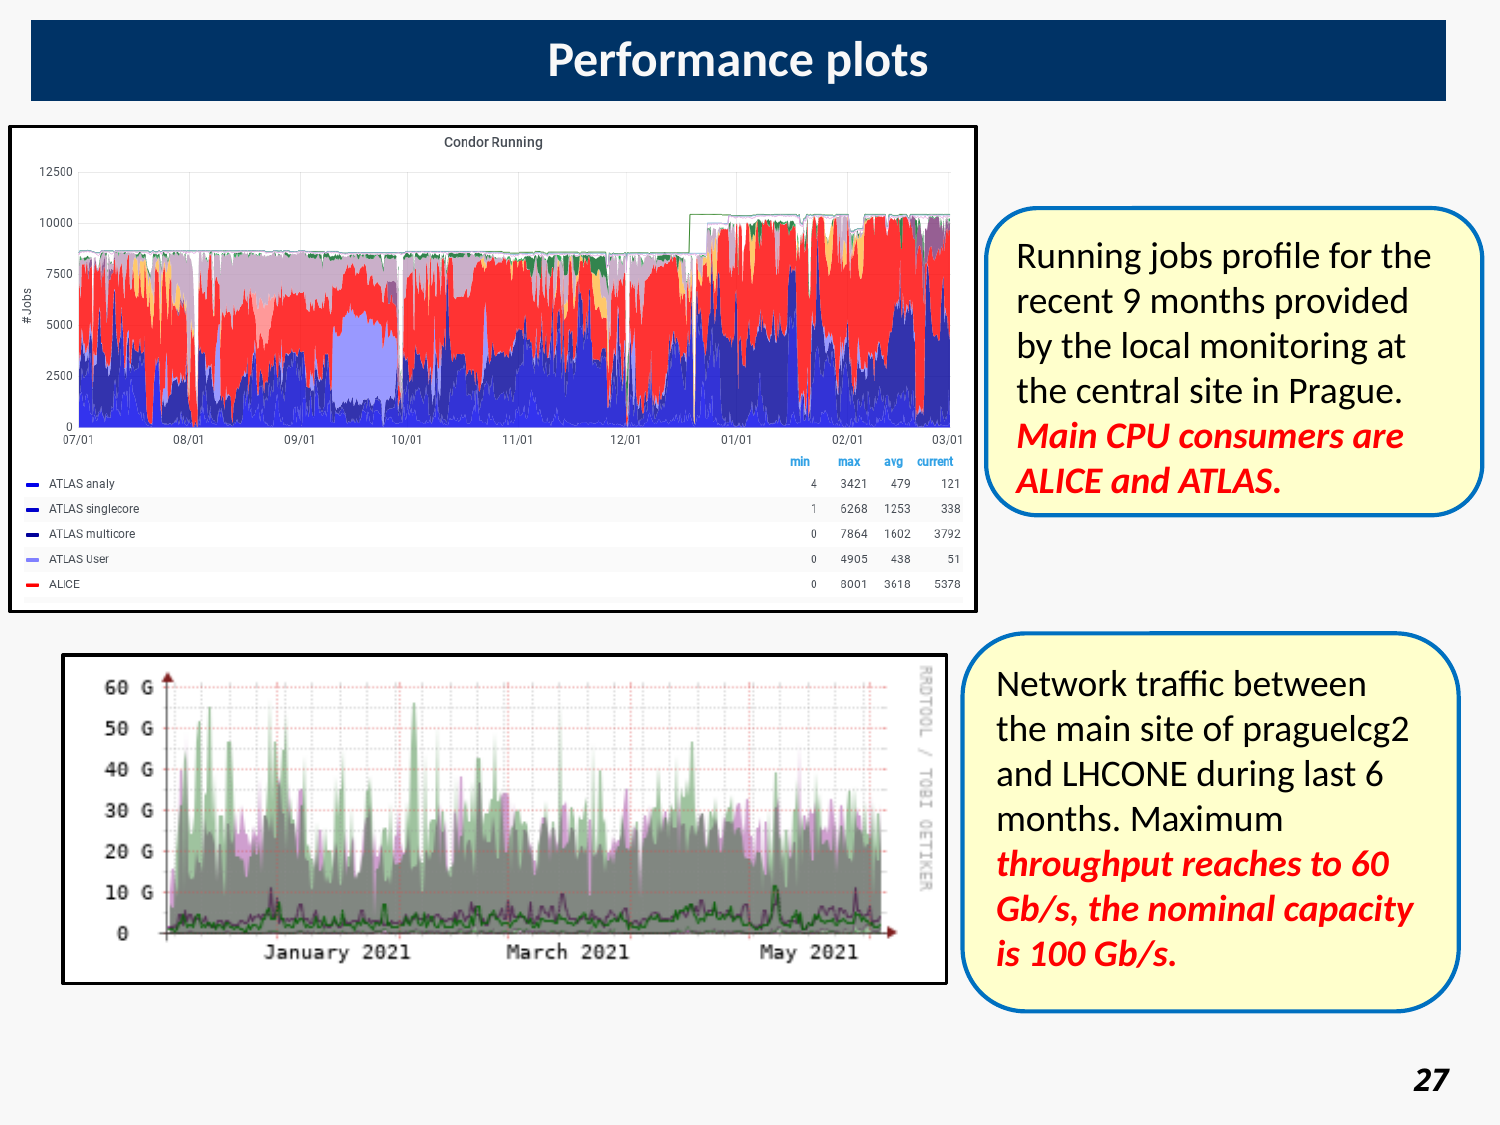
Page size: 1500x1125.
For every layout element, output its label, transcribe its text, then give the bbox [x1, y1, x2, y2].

text_box Running jobs profile for the recent 9 months provided by the local monitoring at the central site in Prague. Main CPU consumers are ALICE and ATLAS. [986, 208, 1483, 516]
picture [11, 128, 975, 610]
picture [64, 656, 945, 982]
text_box Performance plots [29, 19, 1448, 102]
text_box Network traffic between the main site of praguelcg2 and LHCONE during last 6 months. Maximum throughput reaches to 60 Gb/s, the nominal capacity is 100 Gb/s. [962, 633, 1459, 1012]
text_box 27 [1399, 1052, 1483, 1105]
